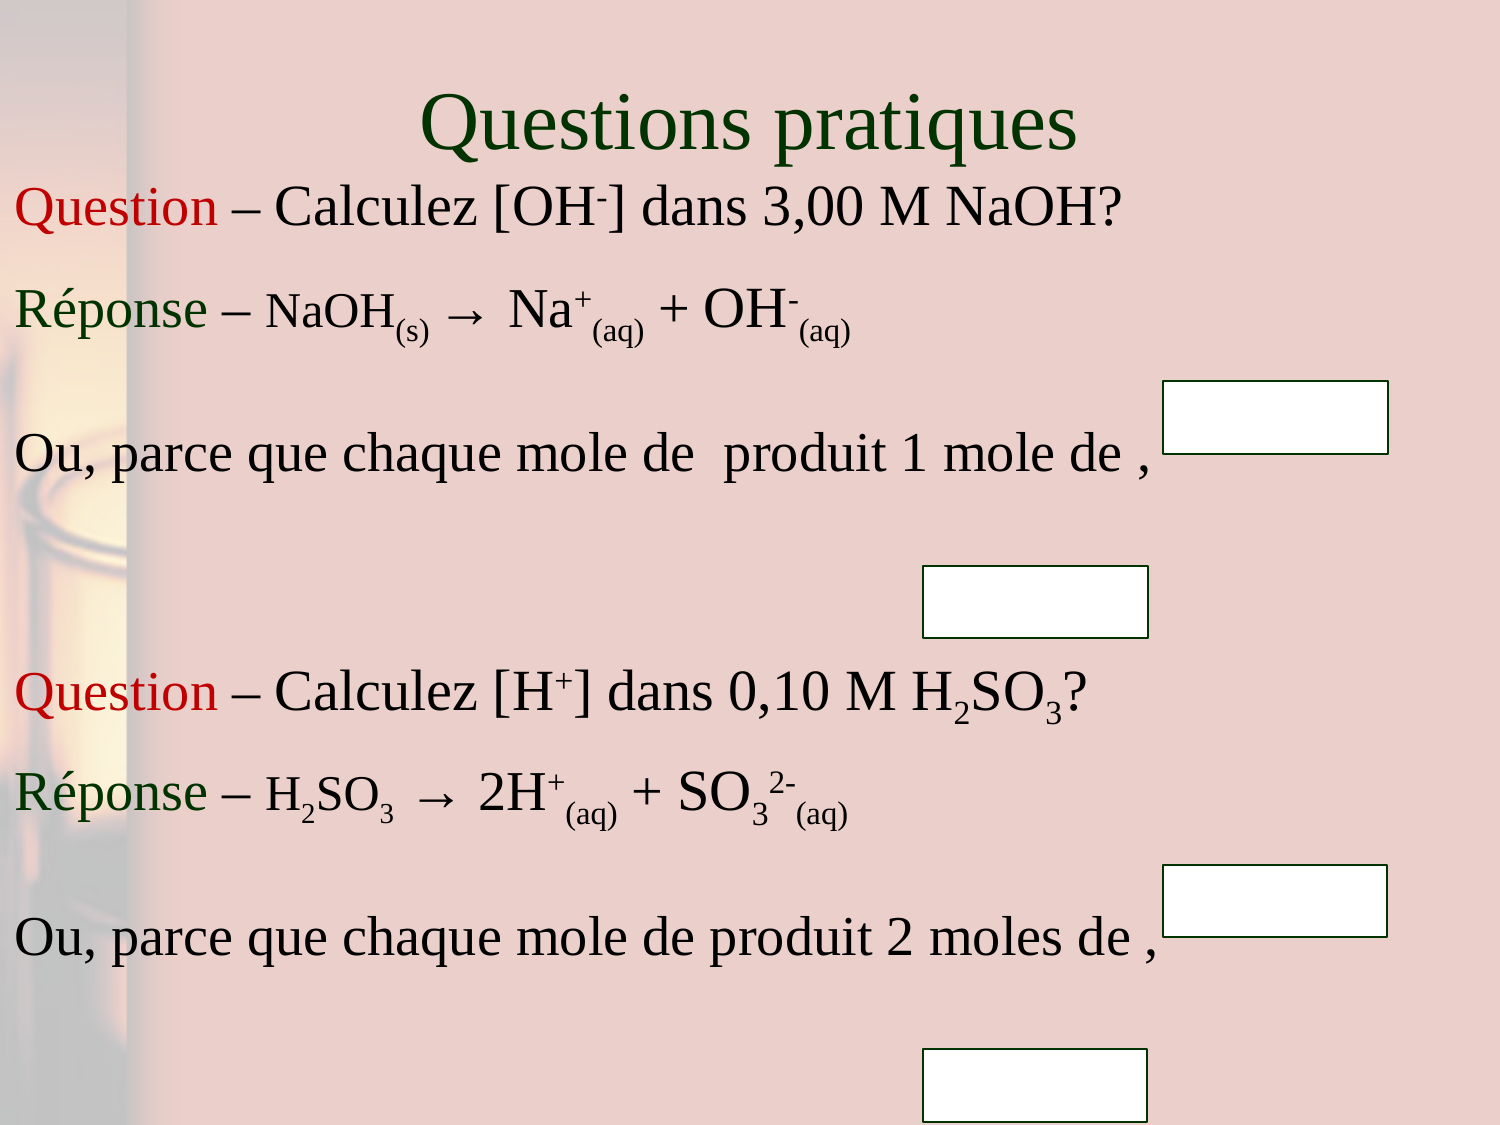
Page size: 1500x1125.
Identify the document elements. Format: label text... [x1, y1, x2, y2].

text_box Question – Calculez [OH-] dans 3,00 M NaOH? [0, 155, 1500, 245]
text_box Question – Calculez [H+] dans 0,10 M H2SO3? [0, 638, 1500, 739]
text_box [921, 1047, 1149, 1124]
text_box [921, 564, 1150, 640]
title Questions pratiques [0, 75, 1500, 155]
text_box [1161, 379, 1390, 456]
text_box [1160, 863, 1389, 939]
